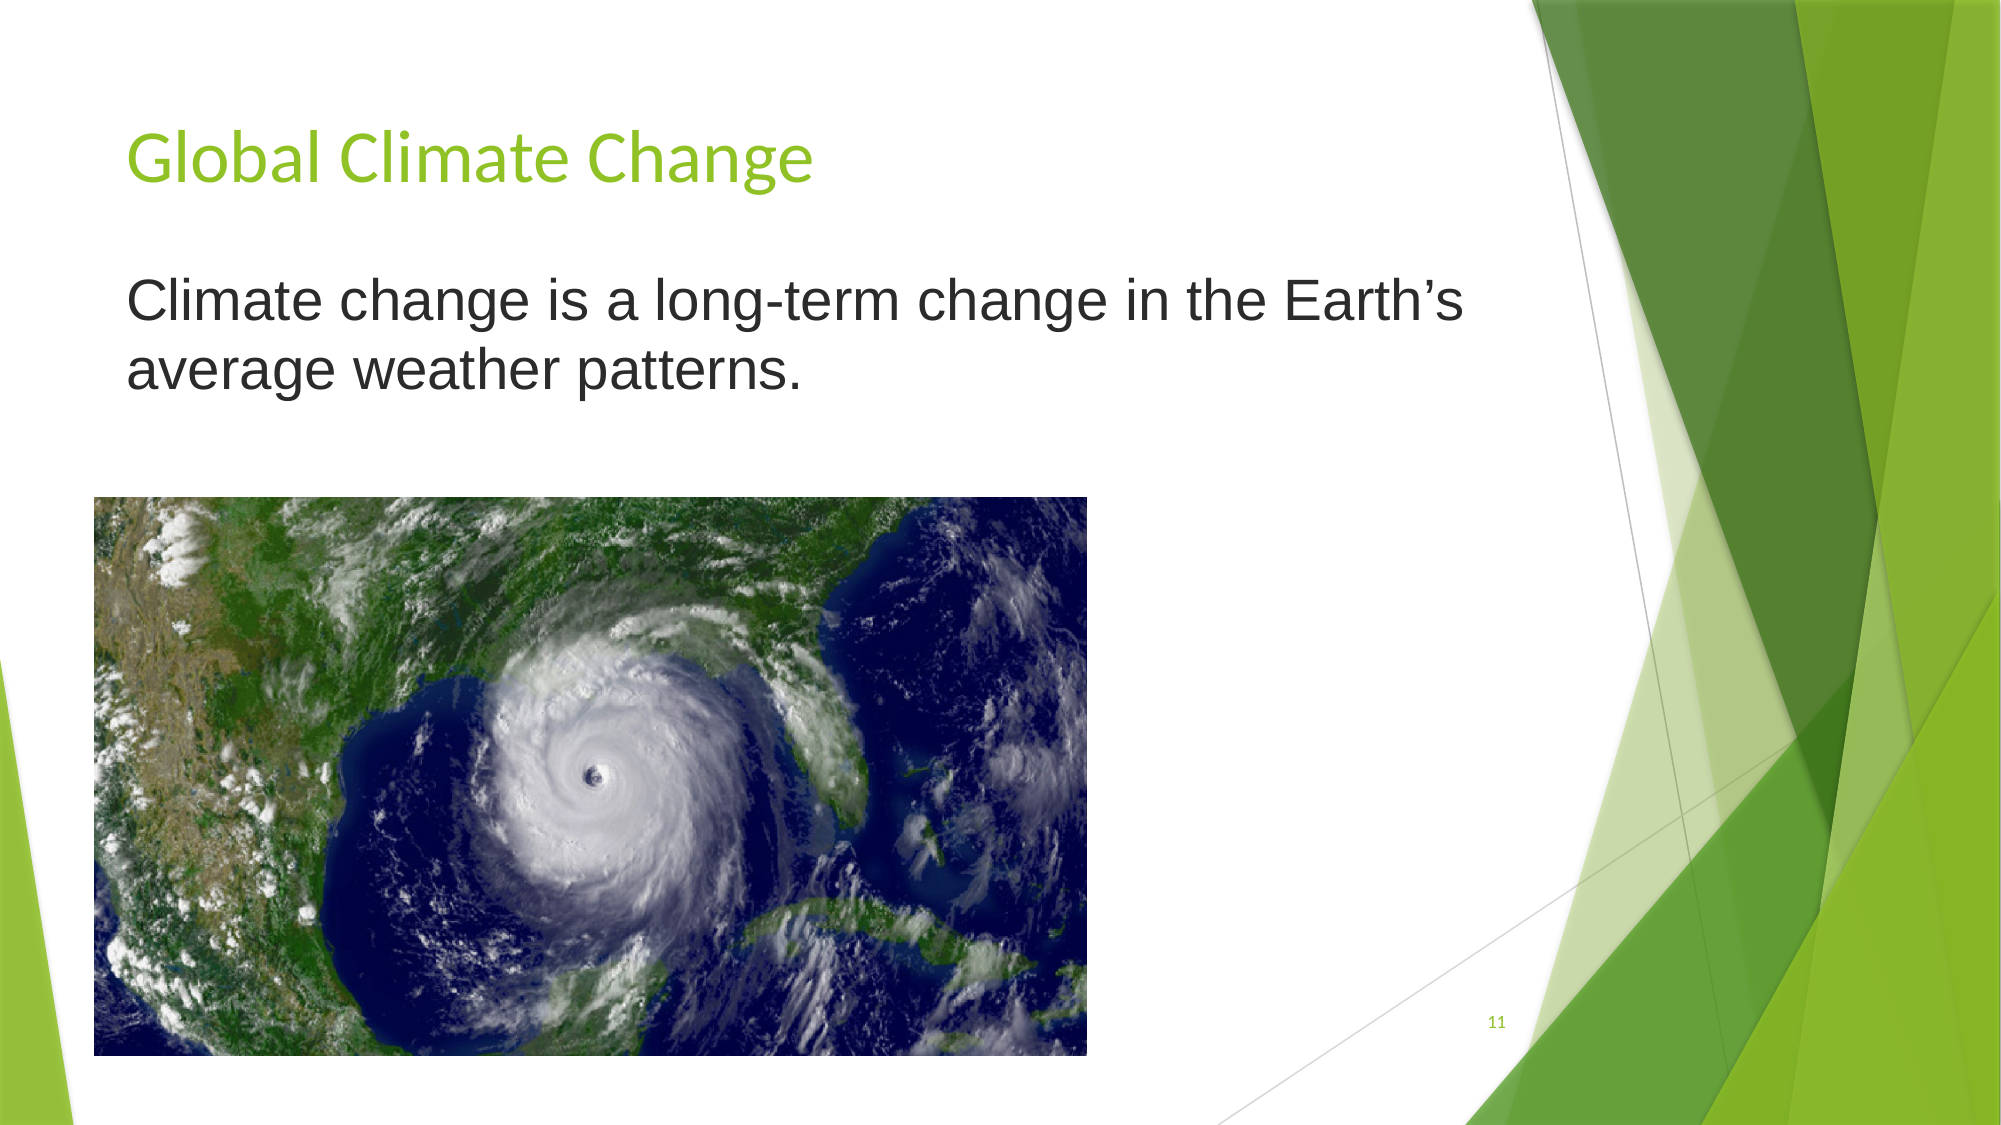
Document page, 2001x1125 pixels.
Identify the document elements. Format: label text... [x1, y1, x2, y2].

picture [94, 497, 1088, 1057]
slide_number 11 [1409, 991, 1522, 1051]
list Climate change is a long-term change in the Earth’s average weather patterns. [111, 254, 1522, 498]
title Global Climate Change [111, 99, 1522, 254]
